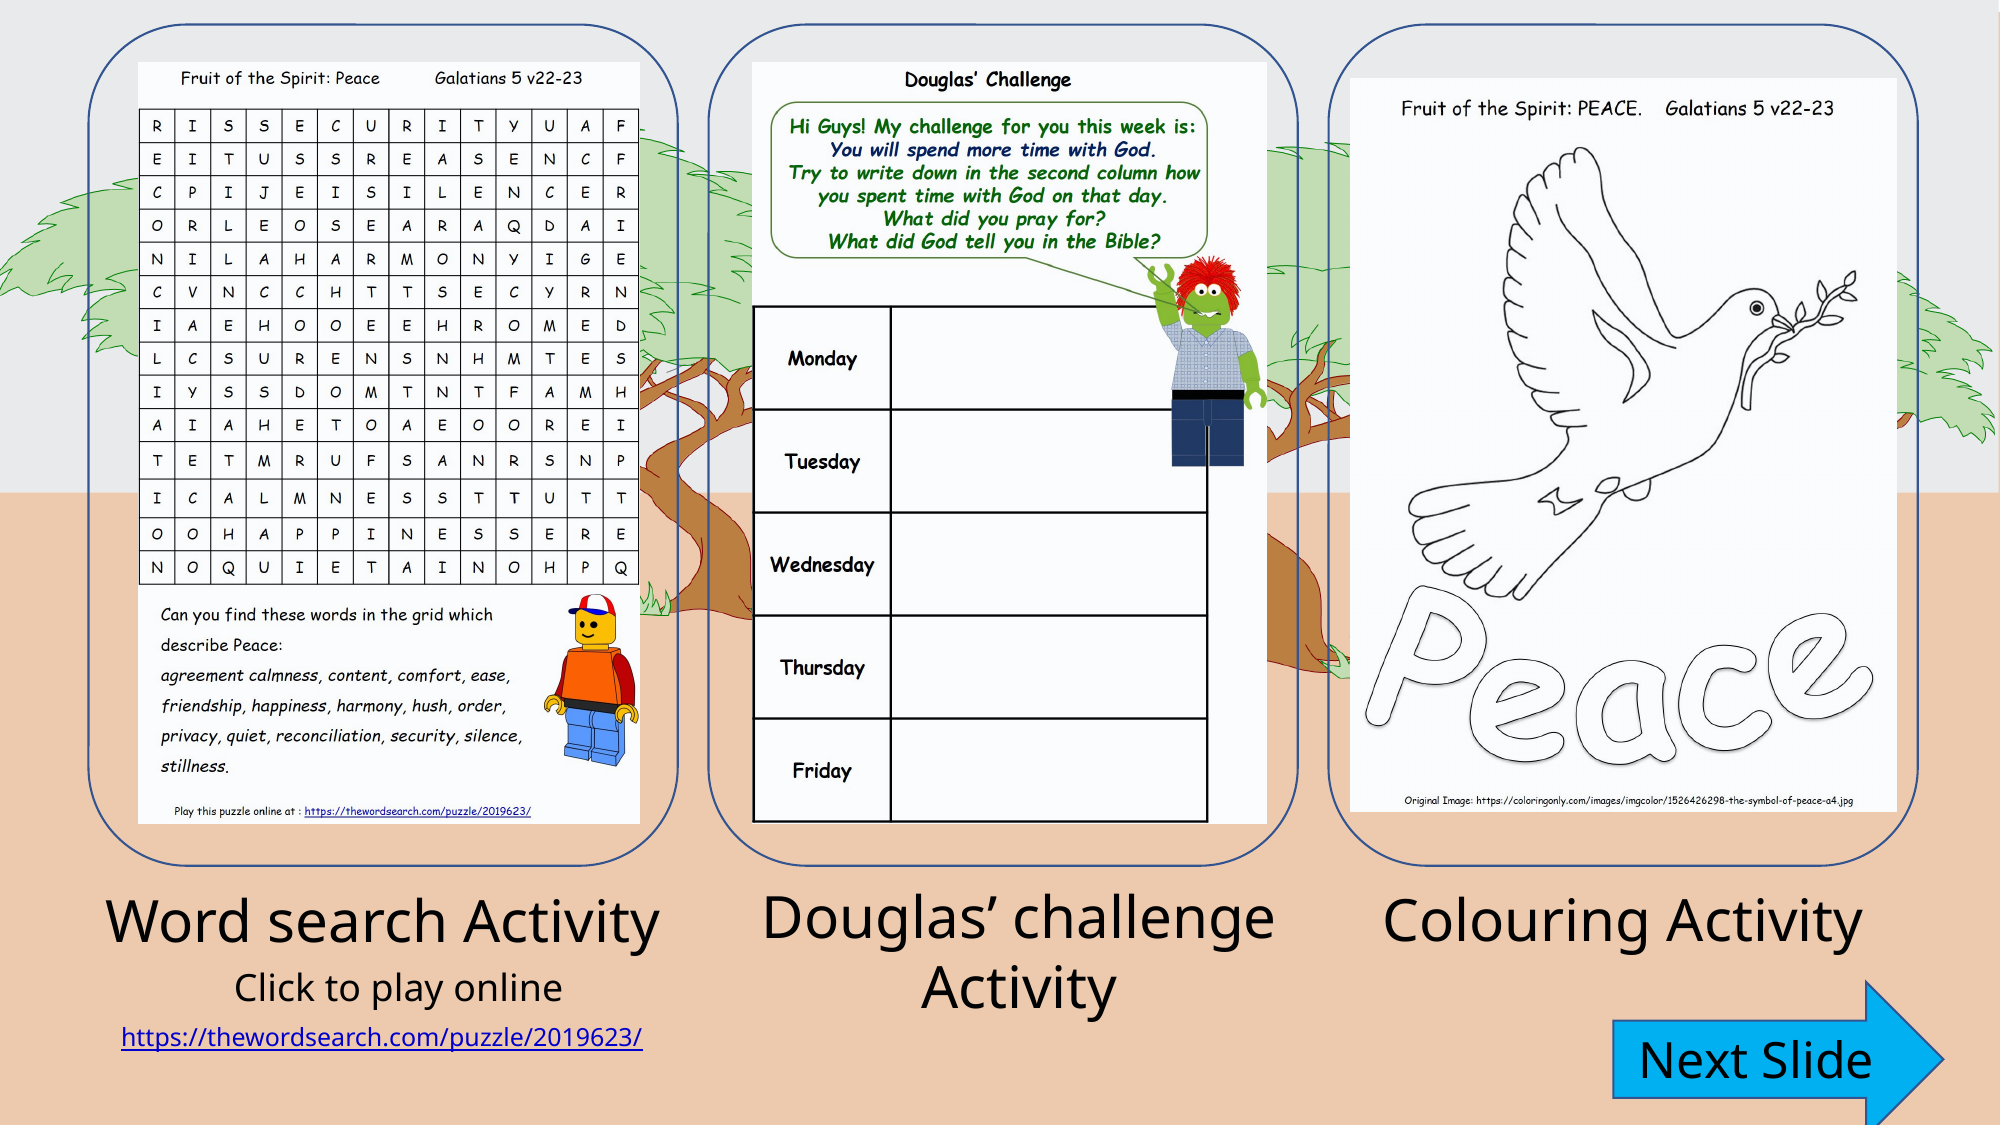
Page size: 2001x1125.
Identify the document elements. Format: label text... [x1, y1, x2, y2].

picture [138, 62, 640, 824]
text_box https://thewordsearch.com/puzzle/2019623/ [106, 1014, 676, 1093]
picture [1349, 78, 1897, 812]
text_box [0, 0, 2000, 1125]
picture [752, 62, 1267, 824]
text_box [1613, 981, 1944, 1125]
